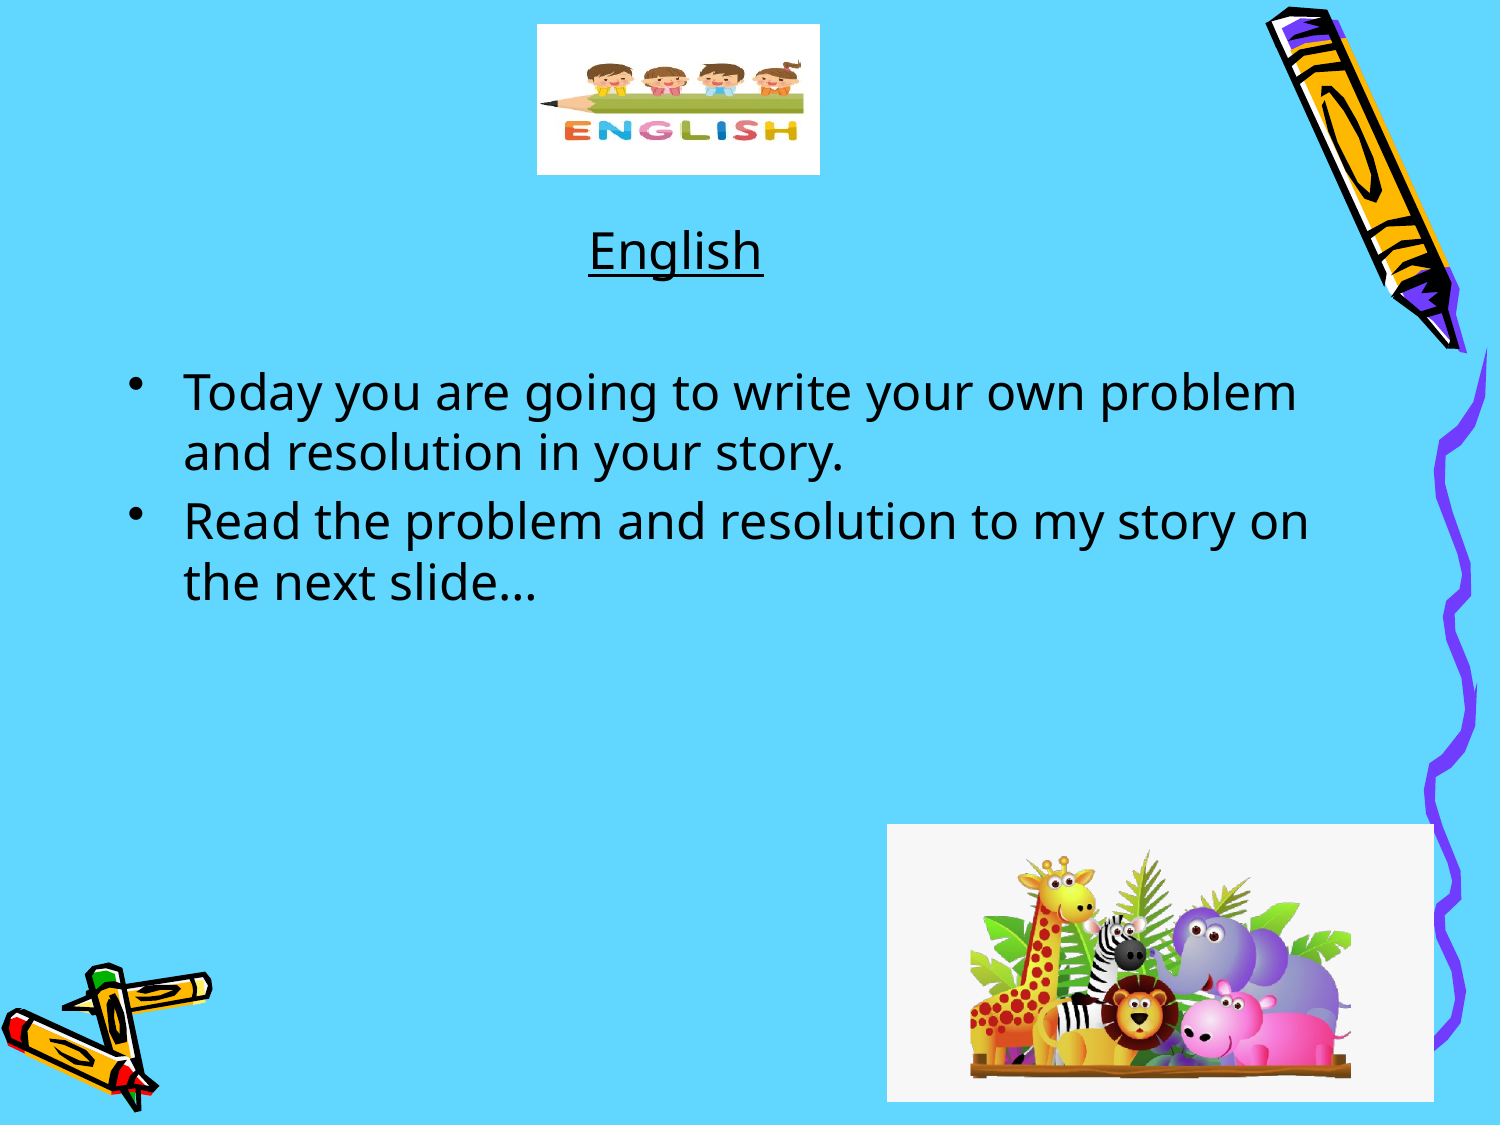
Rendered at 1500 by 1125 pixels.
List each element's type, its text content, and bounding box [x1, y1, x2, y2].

list Today you are going to write your own problem and resolution in your story. Read the problem and resolution to my story on the next slide… [112, 212, 1397, 1014]
picture [887, 824, 1434, 1102]
picture [537, 24, 820, 176]
title English [112, 24, 1240, 212]
